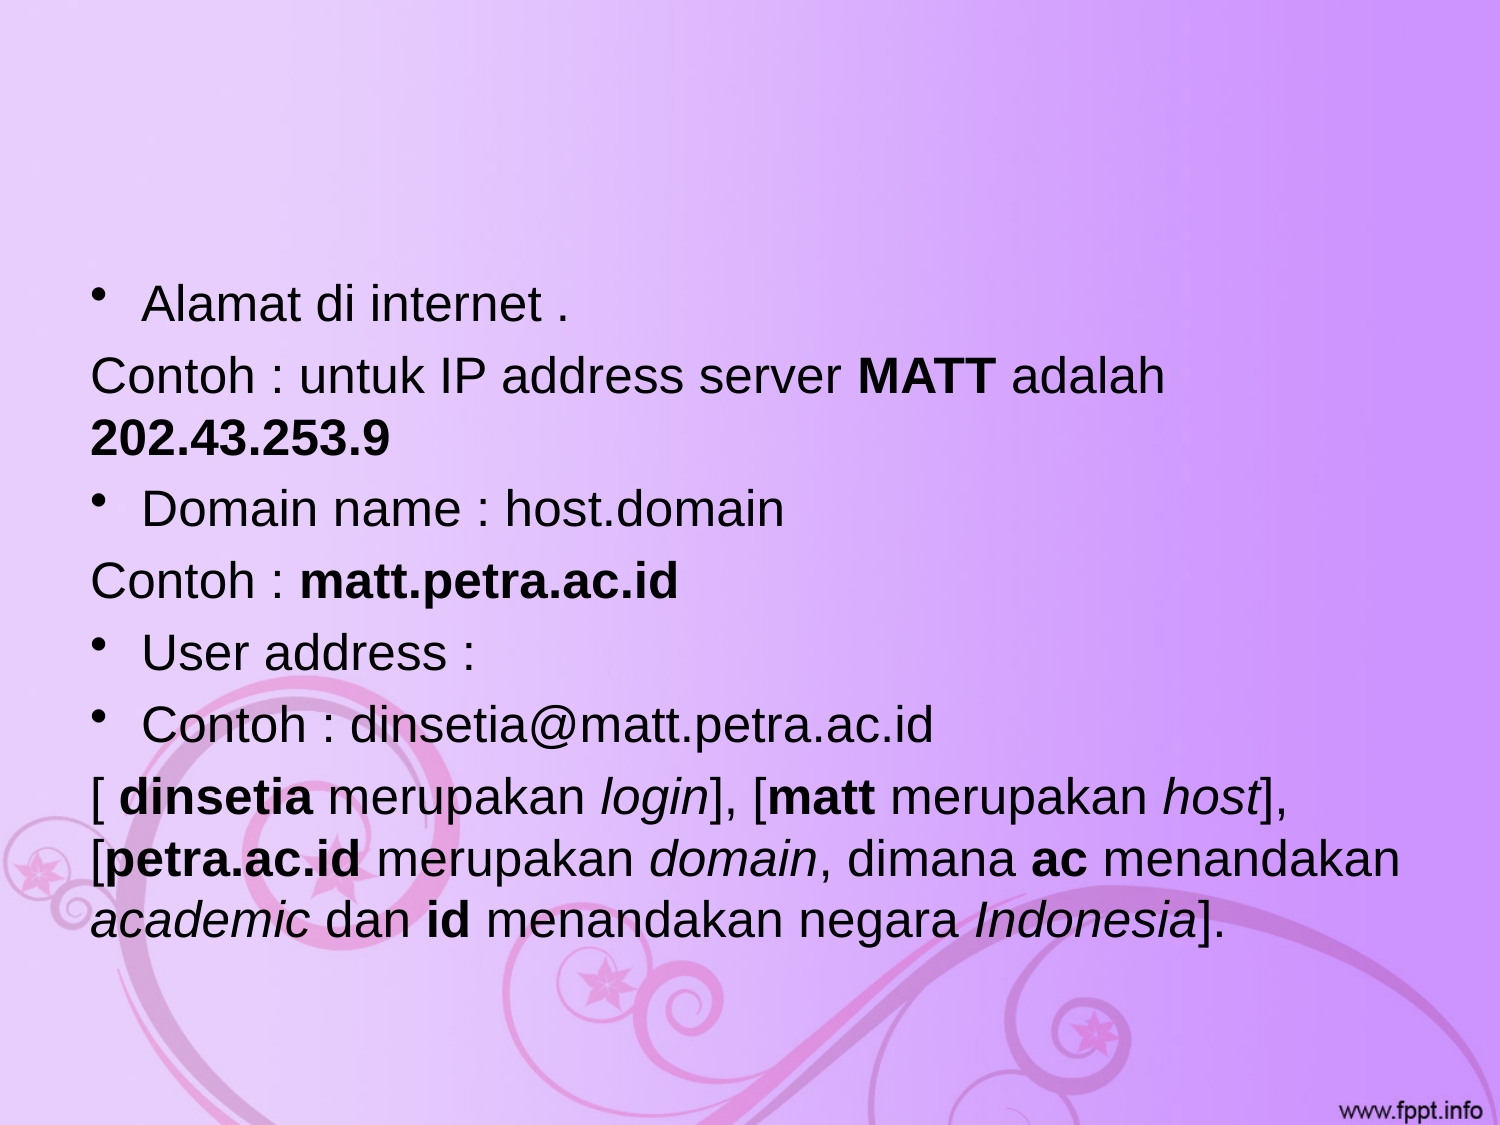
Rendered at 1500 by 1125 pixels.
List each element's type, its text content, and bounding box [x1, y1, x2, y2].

list Alamat di internet . Contoh : untuk IP address server MATT adalah 202.43.253.9 Domain name : host.domain Contoh : matt.petra.ac.id User address : Contoh : dinsetia@matt.petra.ac.id [ dinsetia merupakan login], [matt merupakan host], [petra.ac.id merupakan domain, dimana ac menandakan academic dan id menandakan negara Indonesia]. [75, 262, 1425, 1005]
picture [0, 0, 1500, 1125]
